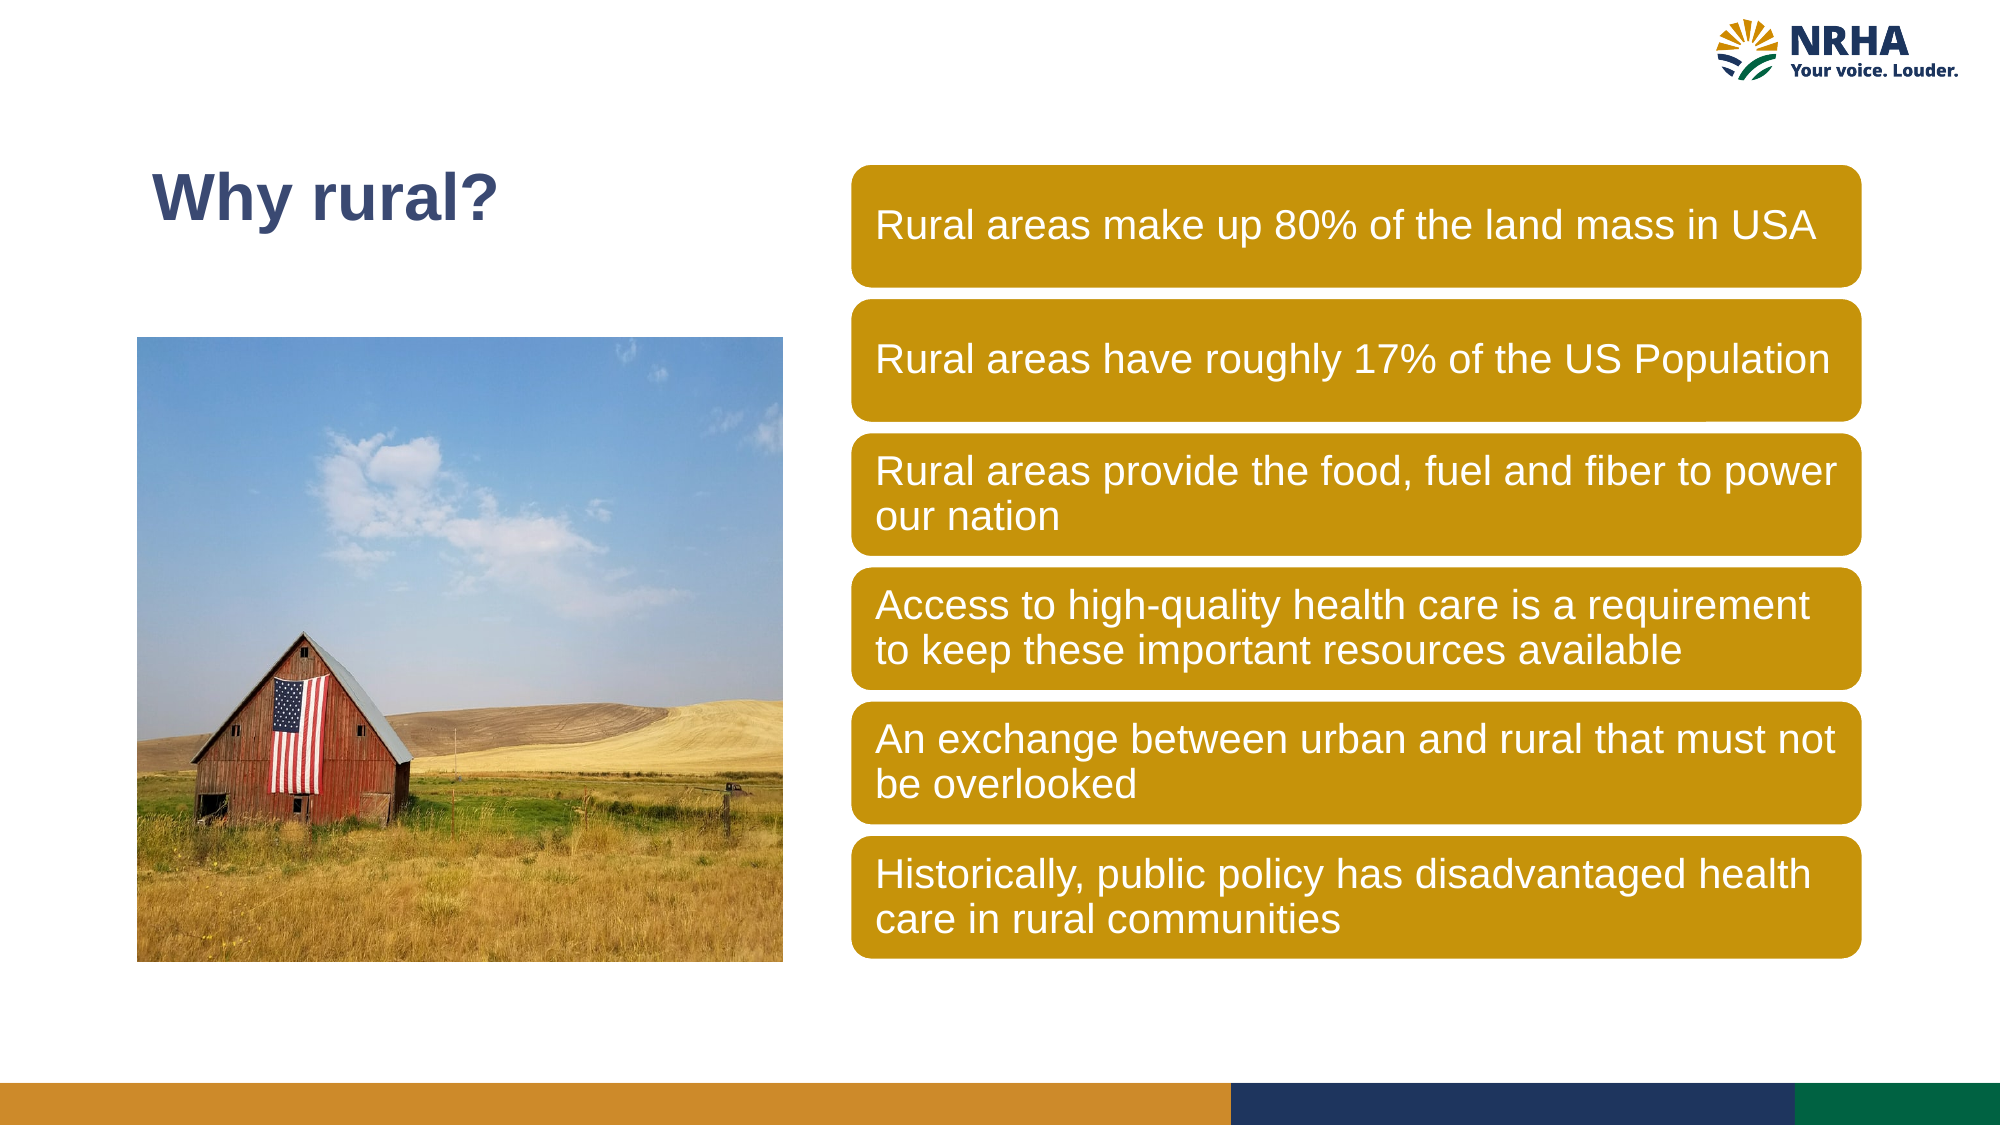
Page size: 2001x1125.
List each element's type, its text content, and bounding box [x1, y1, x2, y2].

title Why rural? [137, 58, 783, 243]
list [850, 161, 1863, 962]
picture [0, 0, 2000, 1125]
